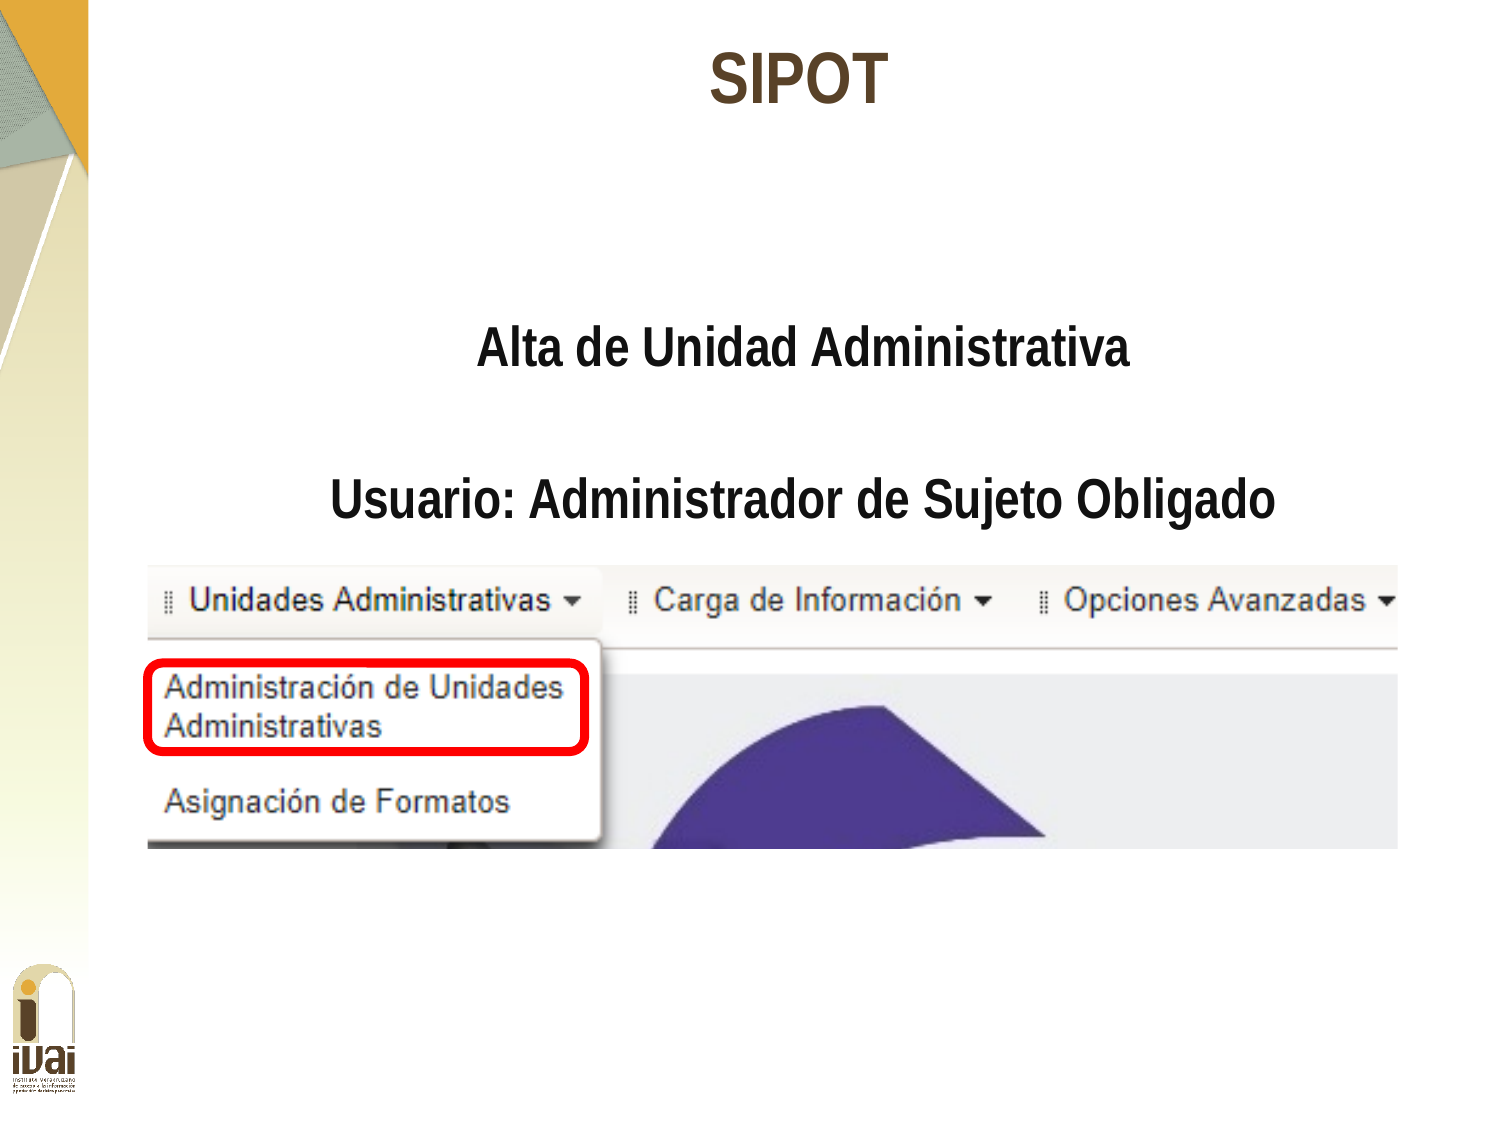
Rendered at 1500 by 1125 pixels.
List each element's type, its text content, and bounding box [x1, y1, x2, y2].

list Alta de Unidad Administrativa Usuario: Administrador de Sujeto Obligado [119, 302, 1470, 1045]
subtitle SIPOT [123, 23, 1474, 220]
picture [0, 0, 89, 1094]
picture [147, 565, 1398, 850]
